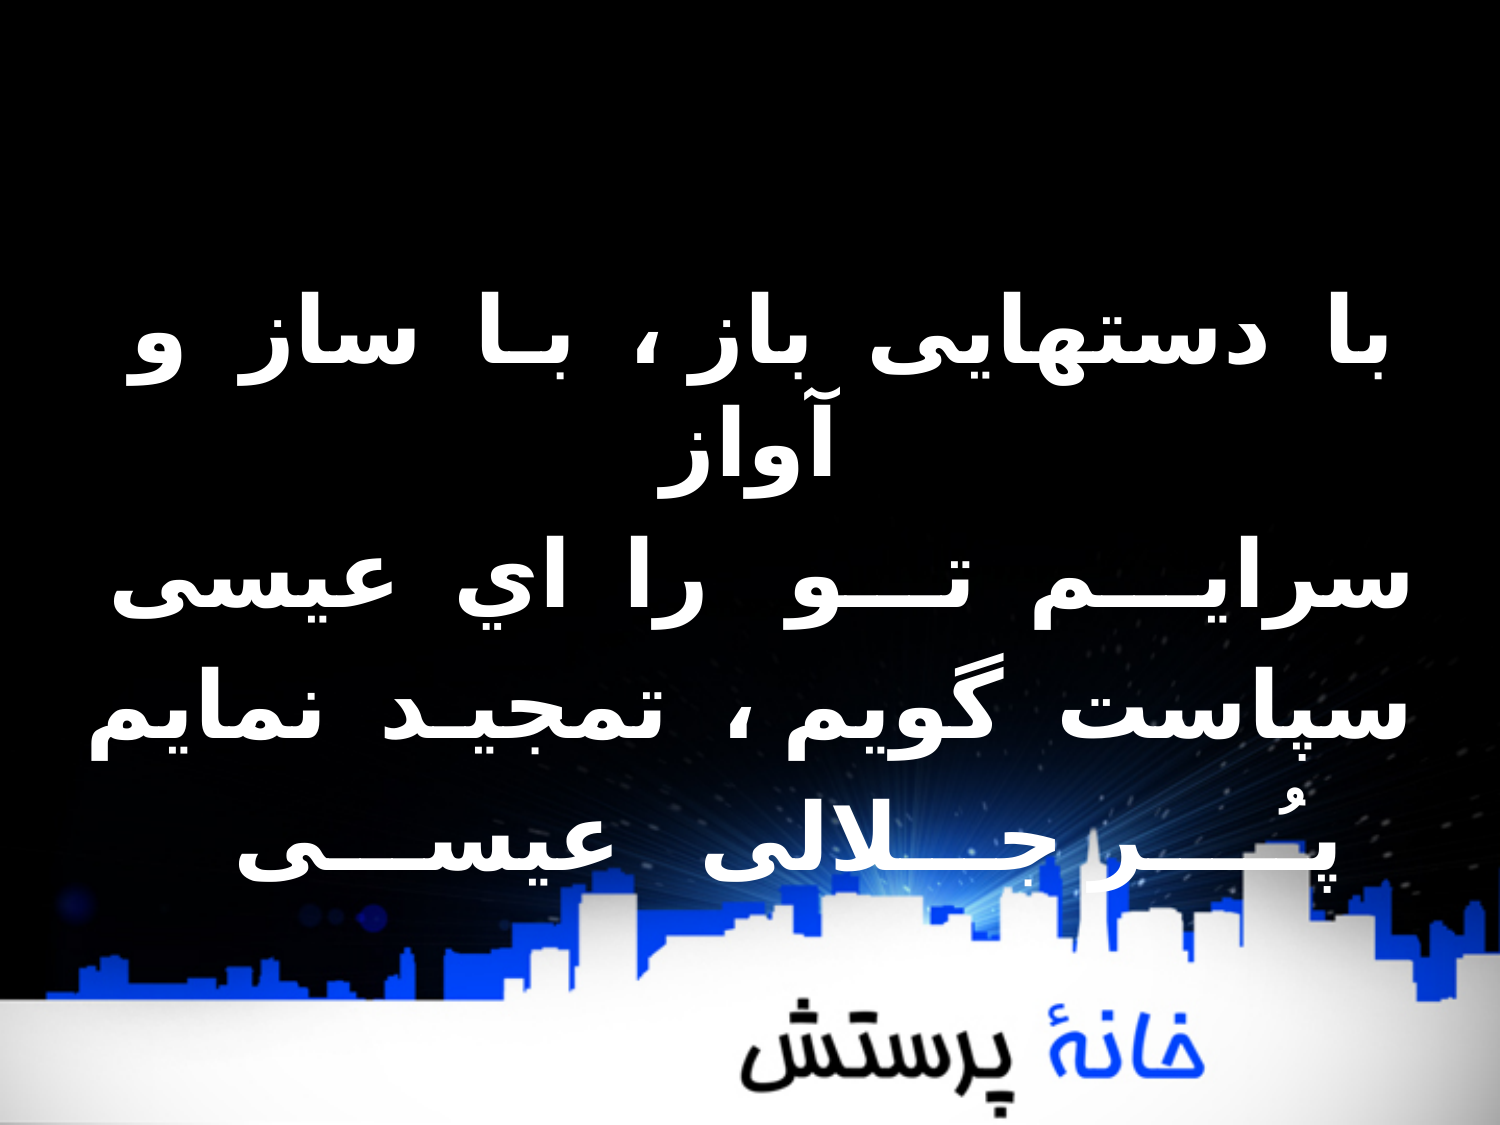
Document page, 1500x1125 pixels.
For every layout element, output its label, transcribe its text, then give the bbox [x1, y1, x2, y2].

list با دستهايی باز ، بـا ساز و آواز سرايـــم تـــو را اي عيسی سپاست گويم ، تمجيـد نمايم پـُــــر جـــلالی عيســـی [0, 0, 1500, 1125]
